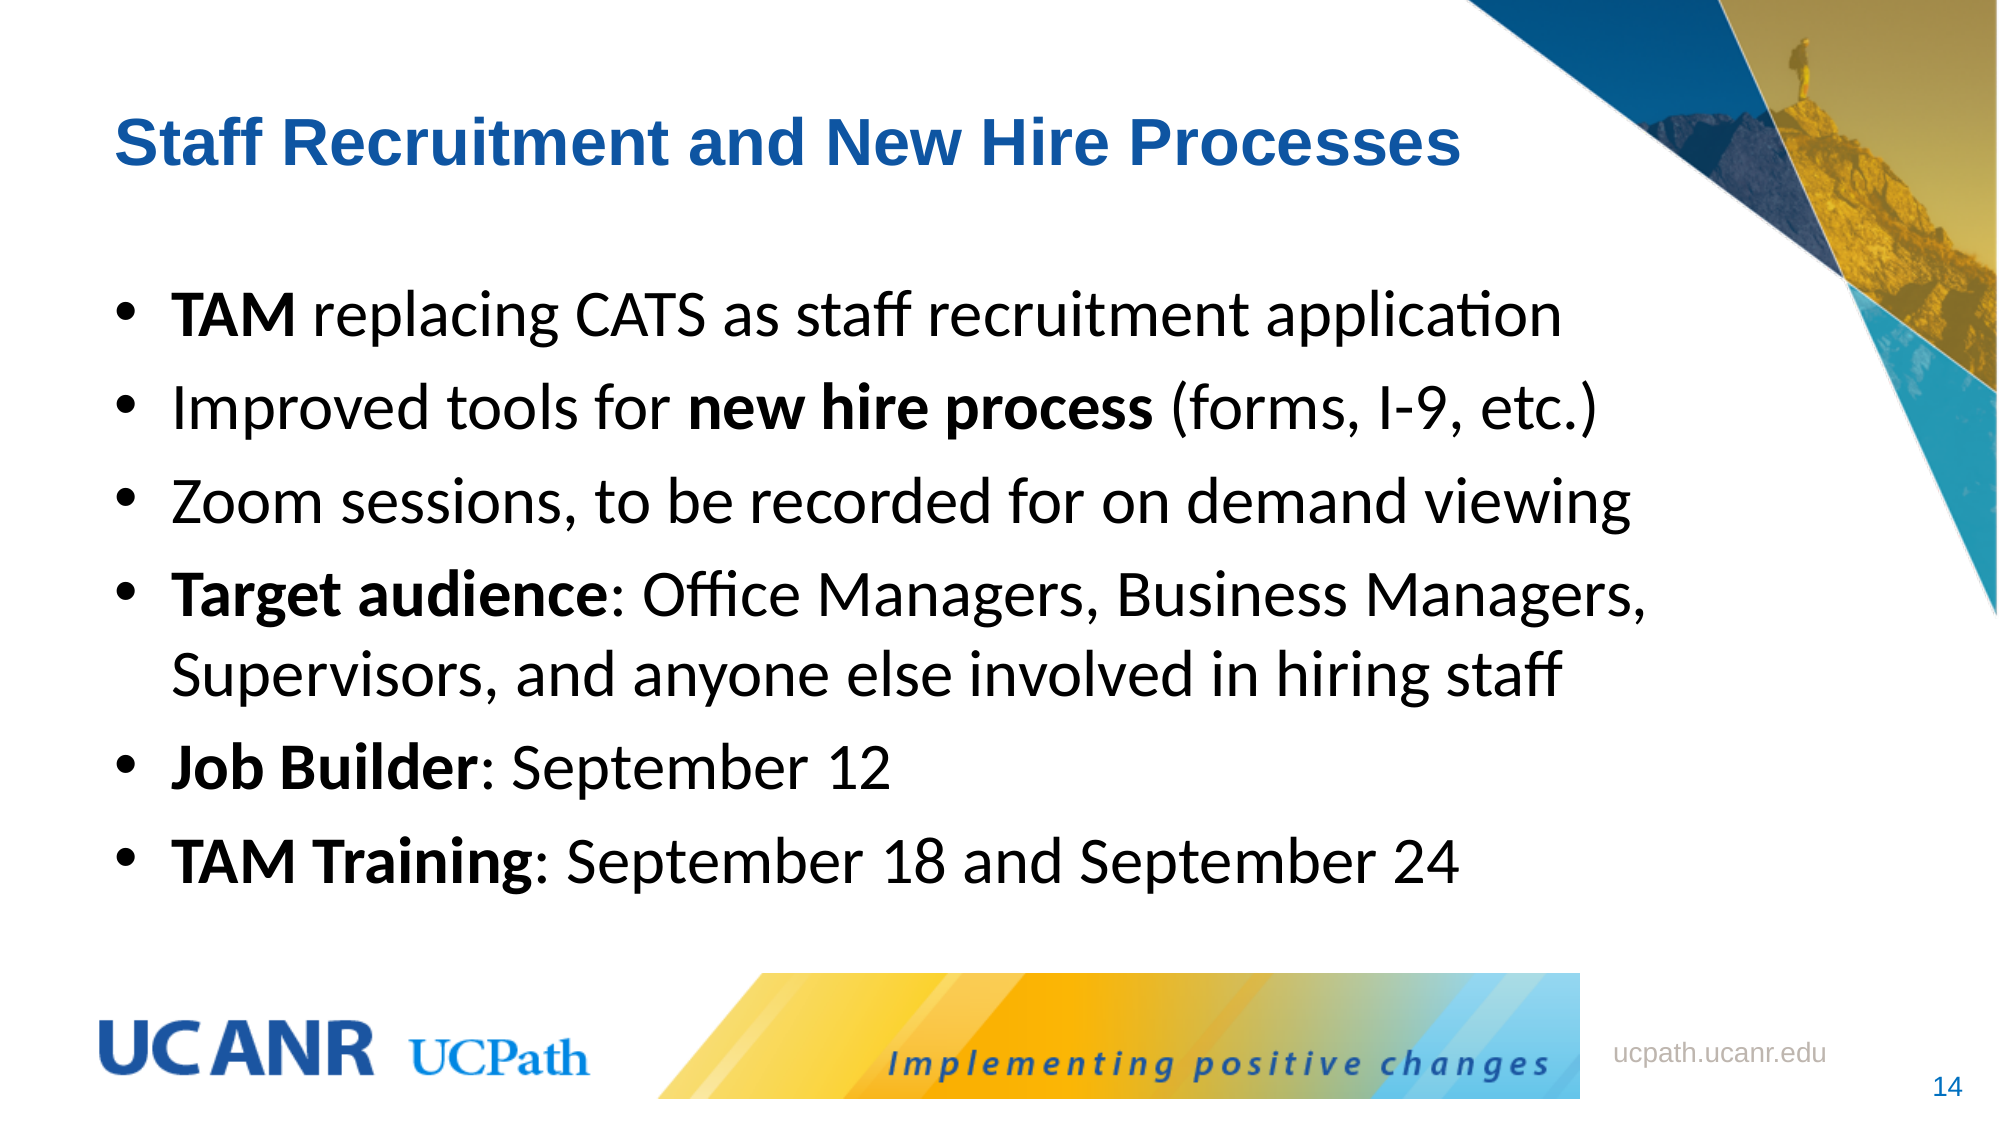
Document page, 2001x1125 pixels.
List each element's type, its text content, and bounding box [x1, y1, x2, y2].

list TAM replacing CATS as staff recruitment application Improved tools for new hire process (forms, I-9, etc.) Zoom sessions, to be recorded for on demand viewing Target audience: Office Managers, Business Managers, Supervisors, and anyone else involved in hiring staff Job Builder: September 12 TAM Training: September 18 and September 24 [99, 262, 1900, 889]
picture [1446, 0, 2001, 647]
picture [95, 973, 1580, 1099]
title Staff Recruitment and New Hire Processes [99, 45, 1900, 233]
